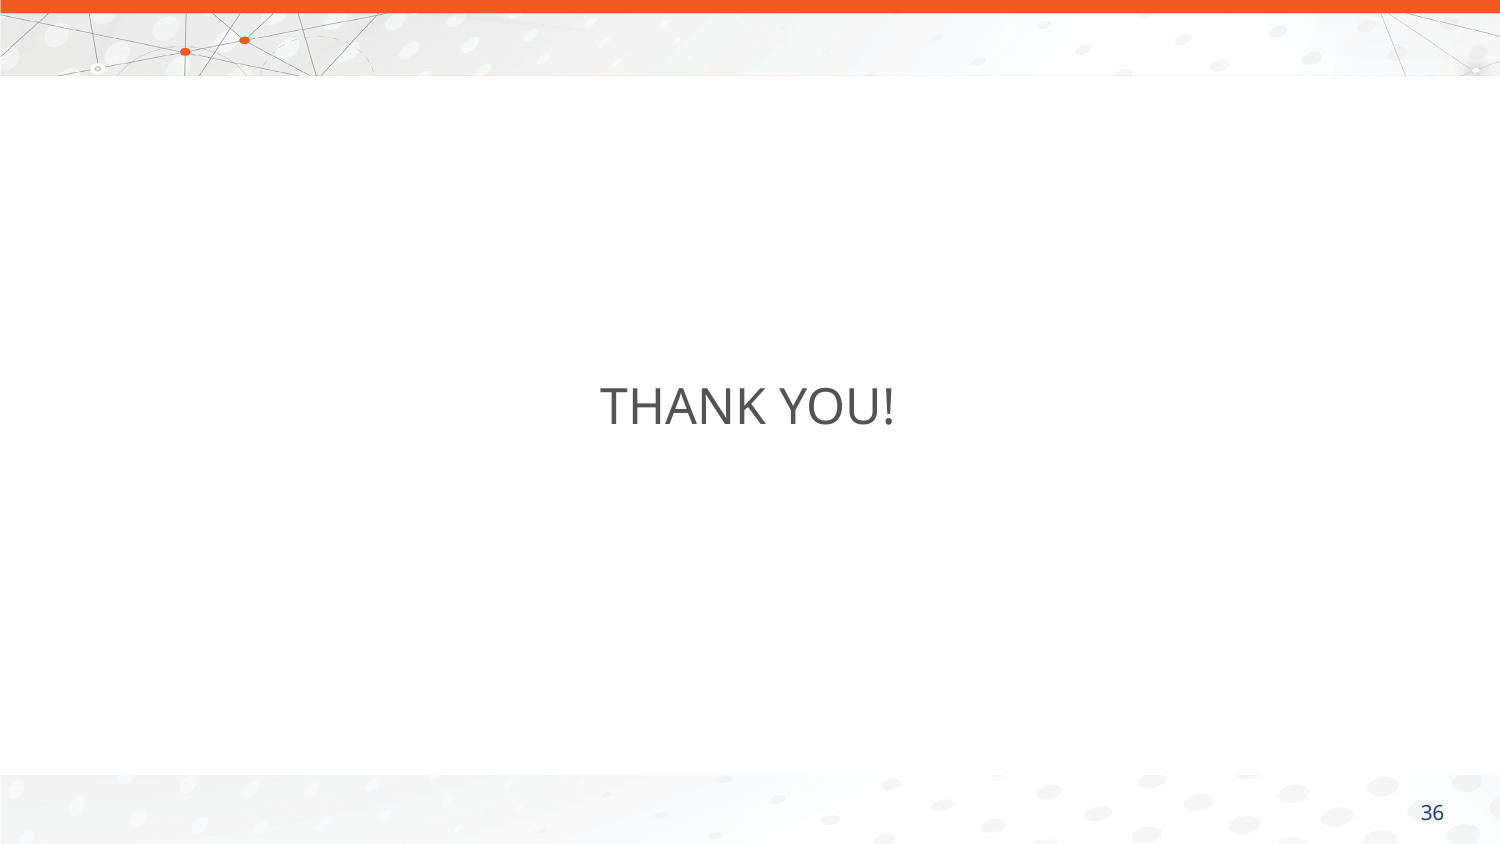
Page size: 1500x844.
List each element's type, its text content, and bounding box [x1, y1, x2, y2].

list THANK YOU! [586, 373, 914, 439]
picture [0, 0, 1500, 90]
slide_number 35 [1381, 792, 1460, 838]
picture [0, 775, 1500, 844]
